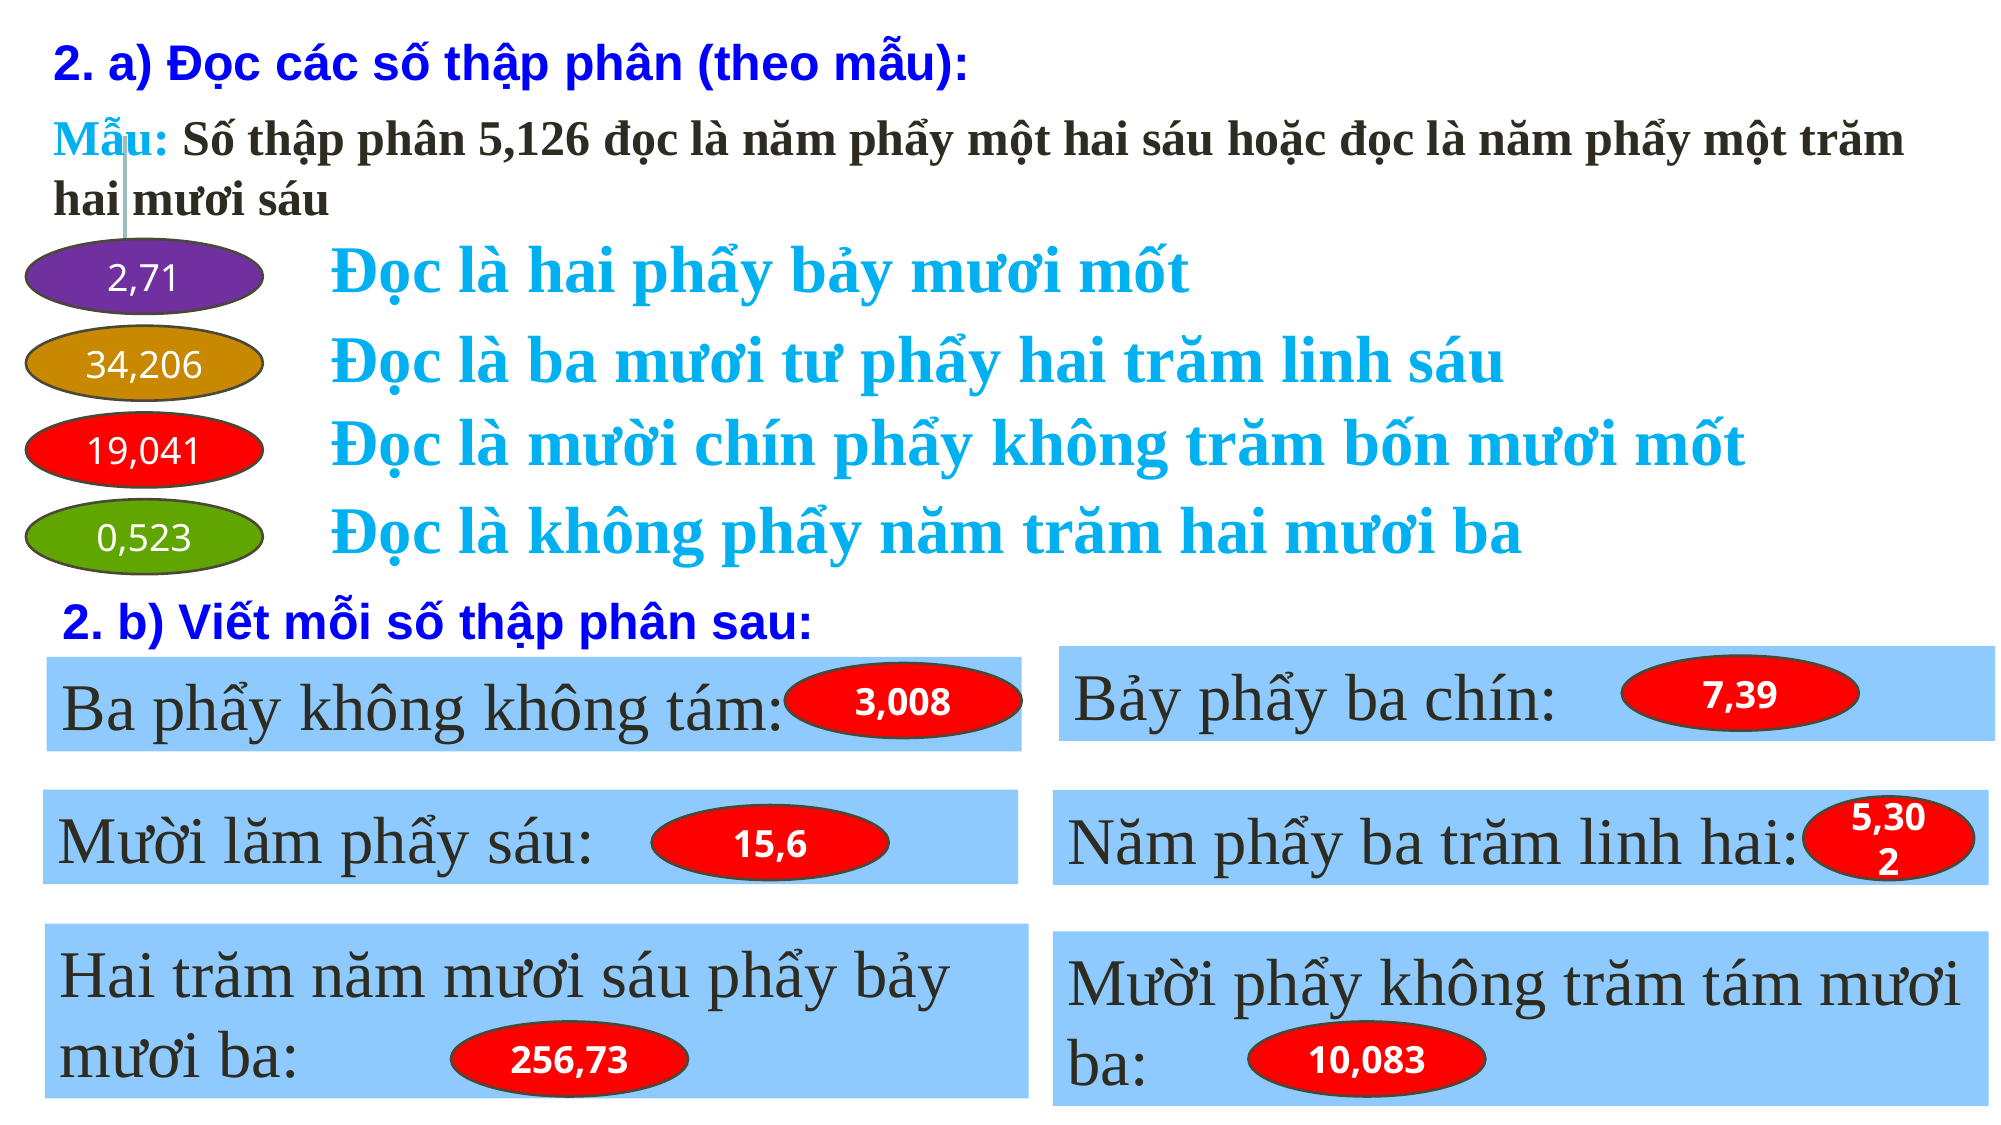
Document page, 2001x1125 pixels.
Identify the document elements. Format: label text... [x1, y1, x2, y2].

text_box Mười phẩy không trăm tám mươi ba: [1052, 931, 1989, 1106]
text_box Đọc là không phẩy năm trăm hai mươi ba [315, 479, 1771, 575]
text_box 0,523 [24, 497, 265, 576]
text_box Năm phẩy ba trăm linh hai: [1052, 790, 1989, 885]
text_box Ba phẩy không không tám: [46, 656, 1022, 752]
text_box Mười lăm phẩy sáu: [43, 789, 1019, 885]
text_box 3,008 [783, 661, 1024, 740]
text_box 7,39 [1620, 654, 1861, 732]
text_box Đọc là mười chín phẩy không trăm bốn mươi mốt [315, 391, 1975, 487]
text_box 15,6 [650, 803, 890, 882]
text_box 2,71 [24, 237, 265, 316]
text_box Đọc là ba mươi tư phẩy hai trăm linh sáu [315, 308, 1975, 391]
text_box Bảy phẩy ba chín: [1059, 646, 1996, 741]
text_box 2. a) Đọc các số thập phân (theo mẫu): [38, 22, 1000, 97]
text_box Hai trăm năm mươi sáu phẩy bảy mươi ba: [44, 923, 1029, 1099]
text_box Mẫu: Số thập phân 5,126 đọc là năm phẩy một hai sáu hoặc đọc là năm phẩy một trăm hai mươi sáu [38, 97, 1962, 233]
text_box Đọc là hai phẩy bảy mươi mốt [315, 218, 1452, 314]
text_box 2. b) Viết mỗi số thập phân sau: [47, 582, 846, 656]
text_box 19,041 [24, 411, 265, 489]
text_box 34,206 [24, 324, 265, 402]
text_box 5,302 [1801, 795, 1976, 882]
text_box 10,083 [1247, 1020, 1487, 1098]
text_box 256,73 [449, 1020, 690, 1098]
